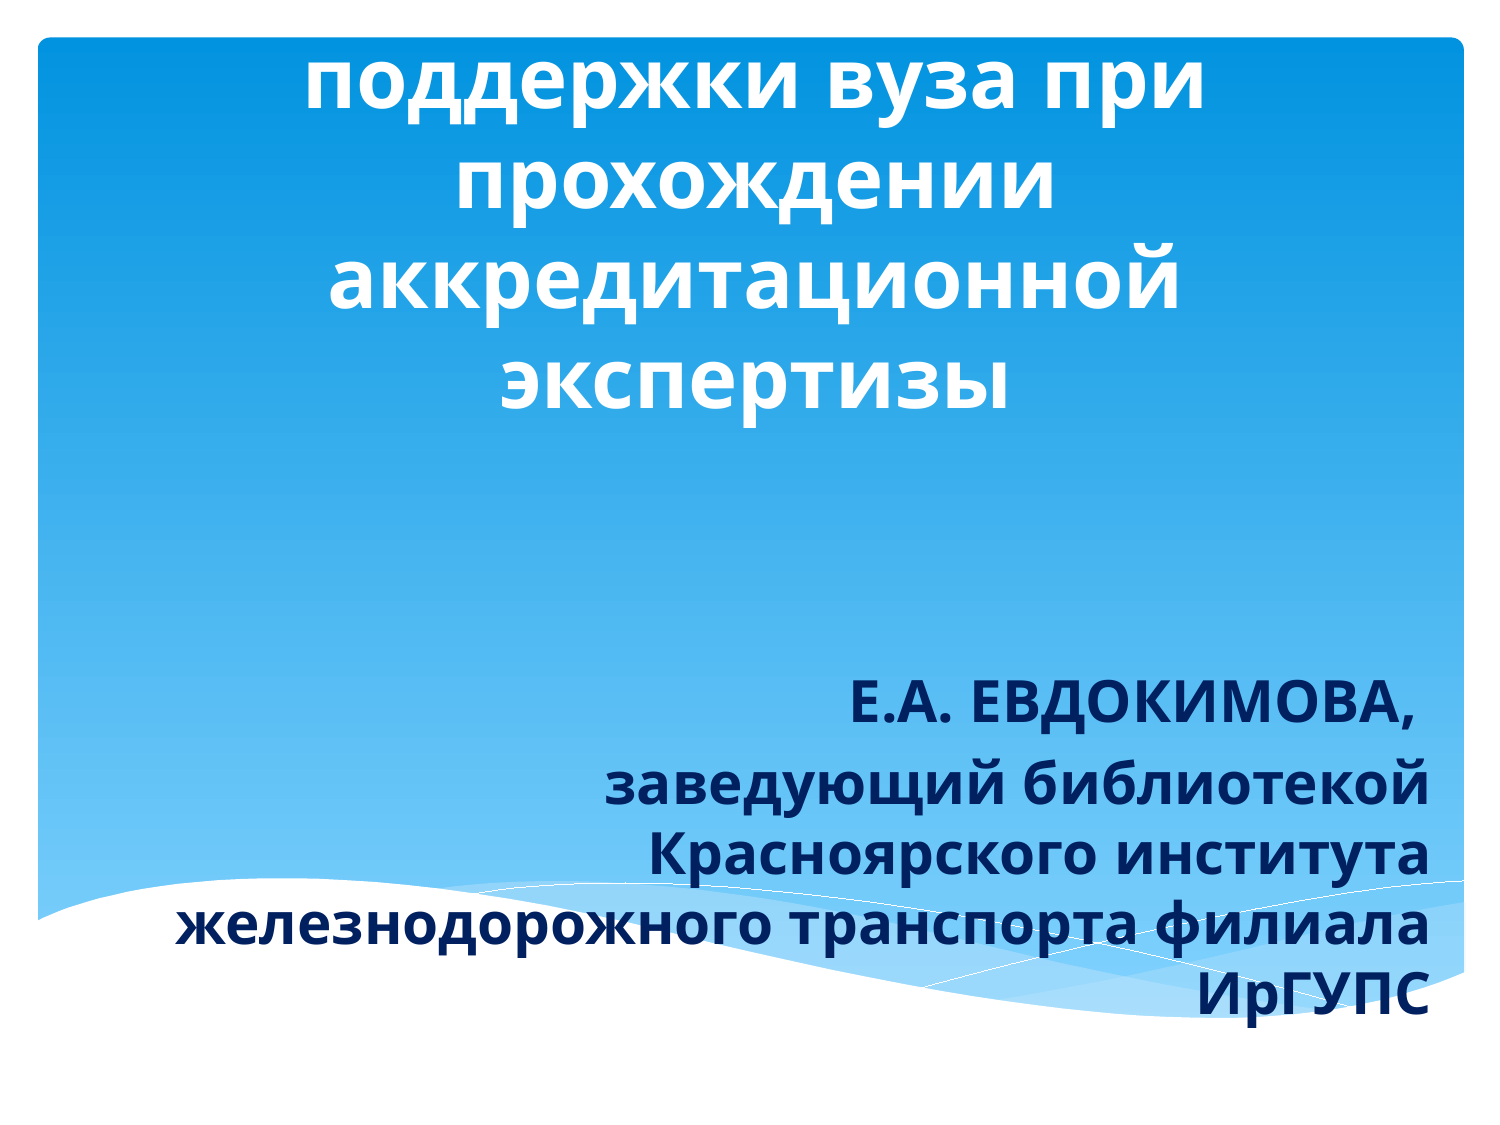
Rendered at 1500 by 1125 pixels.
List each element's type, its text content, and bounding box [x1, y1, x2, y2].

subtitle Е.А. Евдокимова, заведующий библиотекой Красноярского института железнодорожного транспорта филиала ИрГУПС [135, 656, 1447, 976]
title САБ ИРБИС – инструмент поддержки вуза при прохождении аккредитационной экспертизы [76, 54, 1436, 433]
